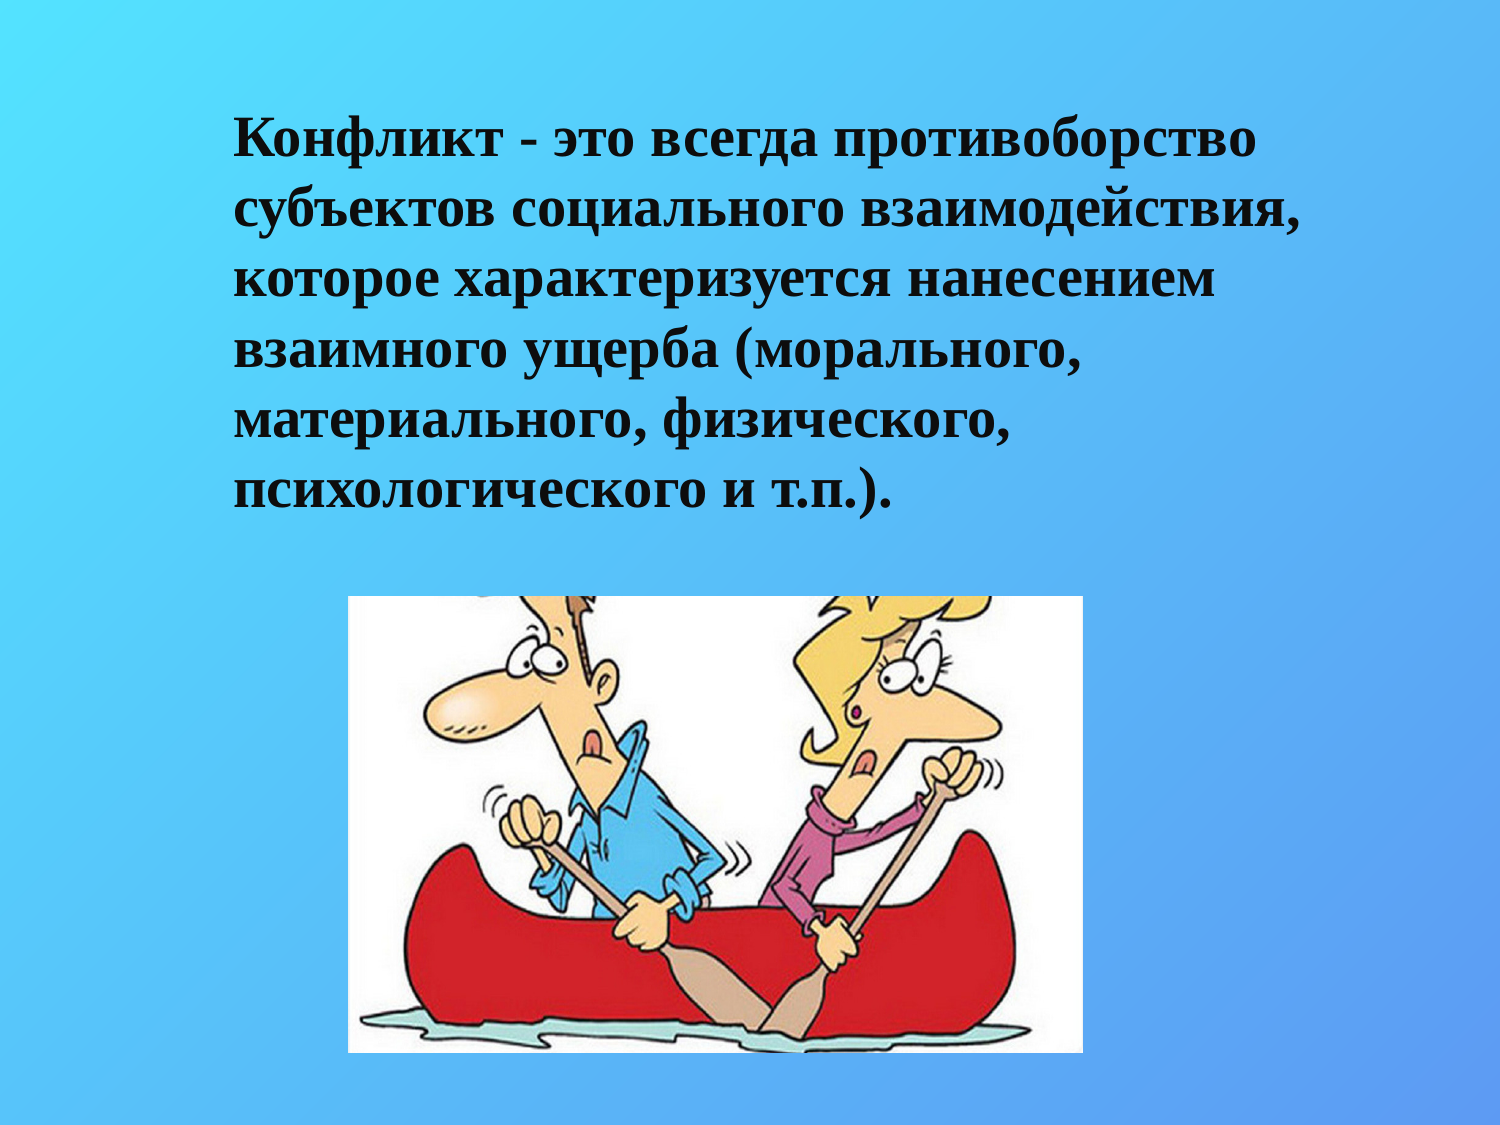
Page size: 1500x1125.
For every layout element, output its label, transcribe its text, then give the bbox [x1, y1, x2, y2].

picture [348, 596, 1083, 1053]
title Конфликт - это всегда противоборство субъектов социального взаимодействия, которое характеризуется нанесением взаимного ущерба (морального, материального, физического, психологического и т.п.). [218, 82, 1424, 528]
